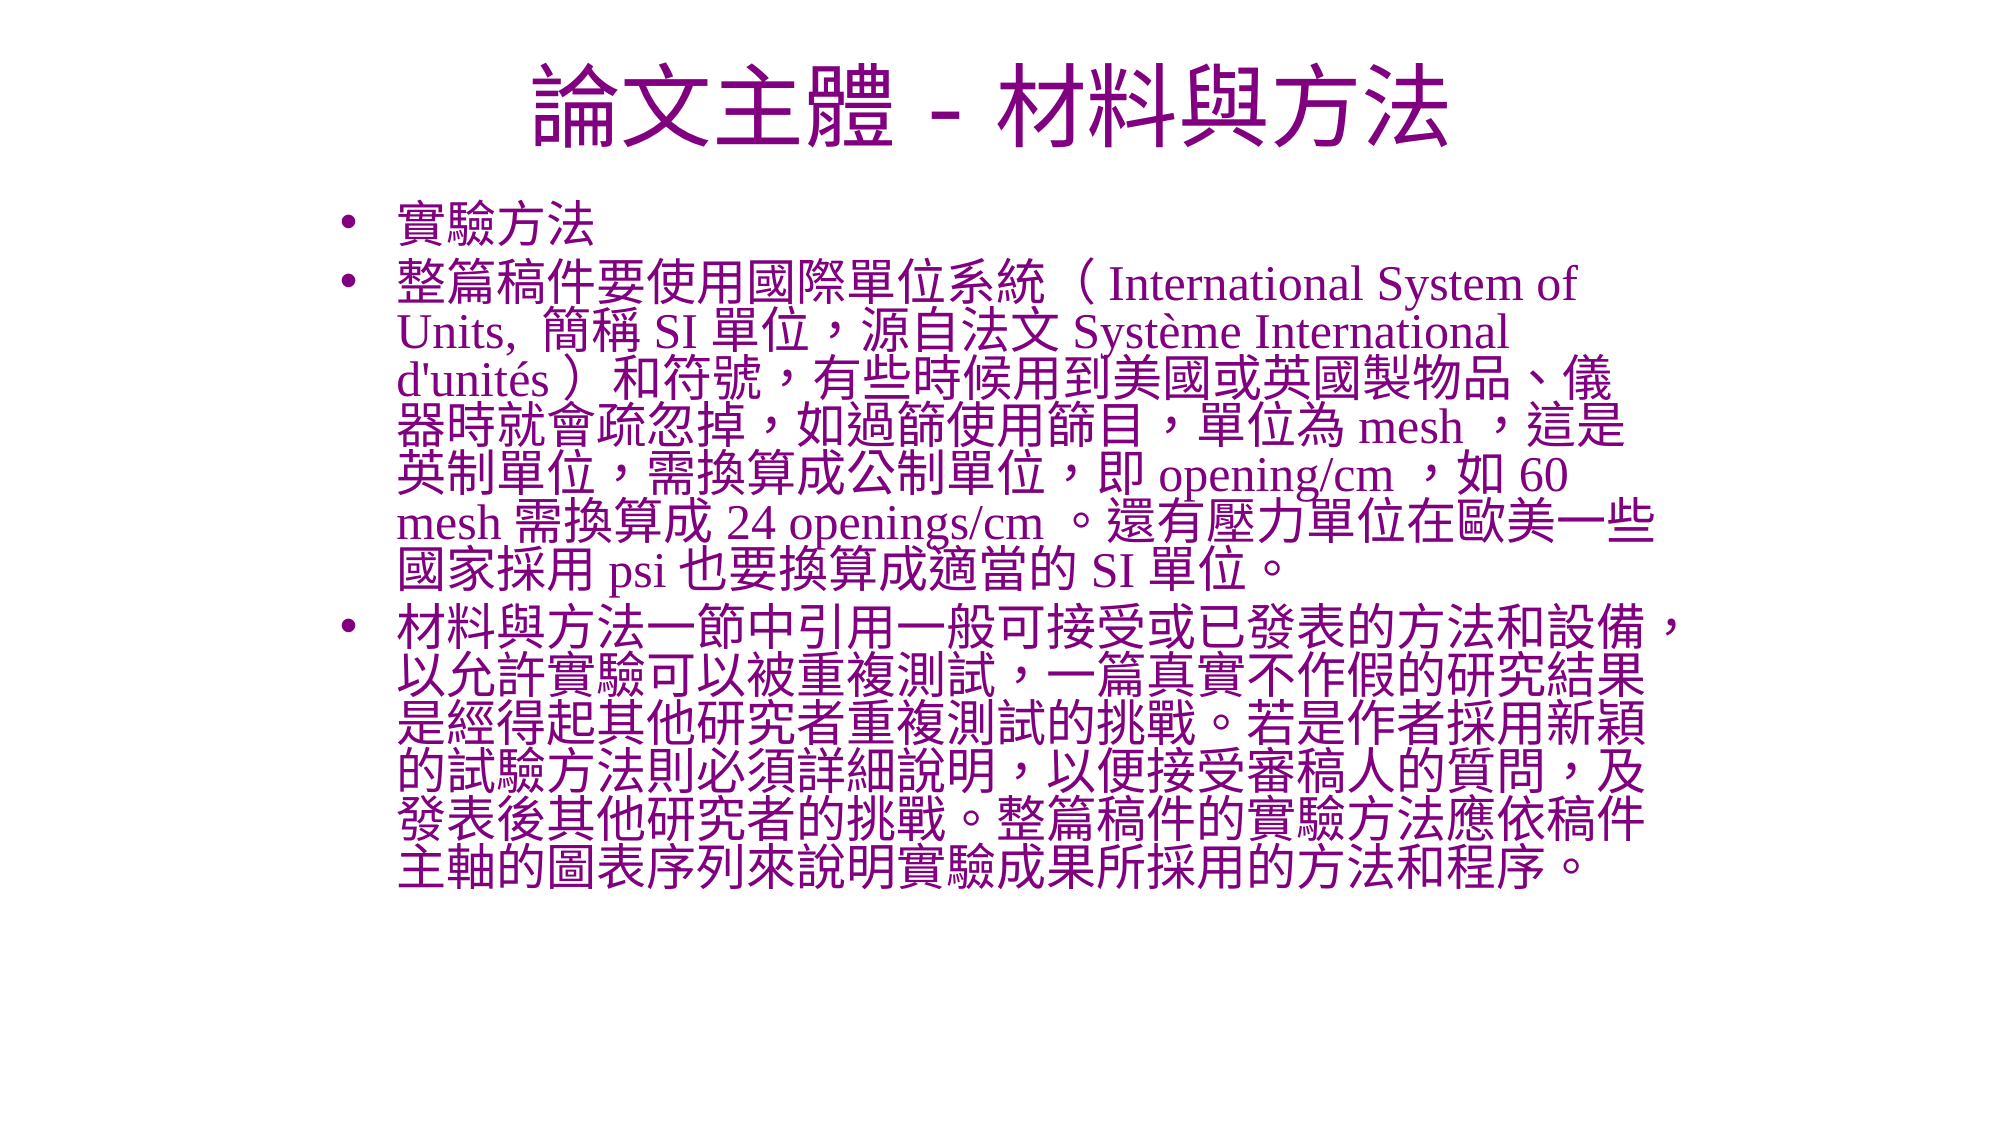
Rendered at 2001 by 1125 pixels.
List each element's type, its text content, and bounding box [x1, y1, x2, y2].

list 實驗方法 整篇稿件要使用國際單位系統（International System of Units, 簡稱SI單位，源自法文Système International d'unités）和符號，有些時候用到美國或英國製物品、儀器時就會疏忽掉，如過篩使用篩目，單位為mesh，這是英制單位，需換算成公制單位，即opening/cm，如60 mesh需換算成24 openings/cm。還有壓力單位在歐美一些國家採用psi也要換算成適當的SI單位。 材料與方法一節中引用一般可接受或已發表的方法和設備，以允許實驗可以被重複測試，一篇真實不作假的研究結果是經得起其他研究者重複測試的挑戰。若是作者採用新穎的試驗方法則必須詳細說明，以便接受審稿人的質問，及發表後其他研究者的挑戰。整篇稿件的實驗方法應依稿件主軸的圖表序列來說明實驗成果所採用的方法和程序。 [324, 196, 1675, 1094]
title 論文主體-材料與方法 [326, 19, 1677, 190]
